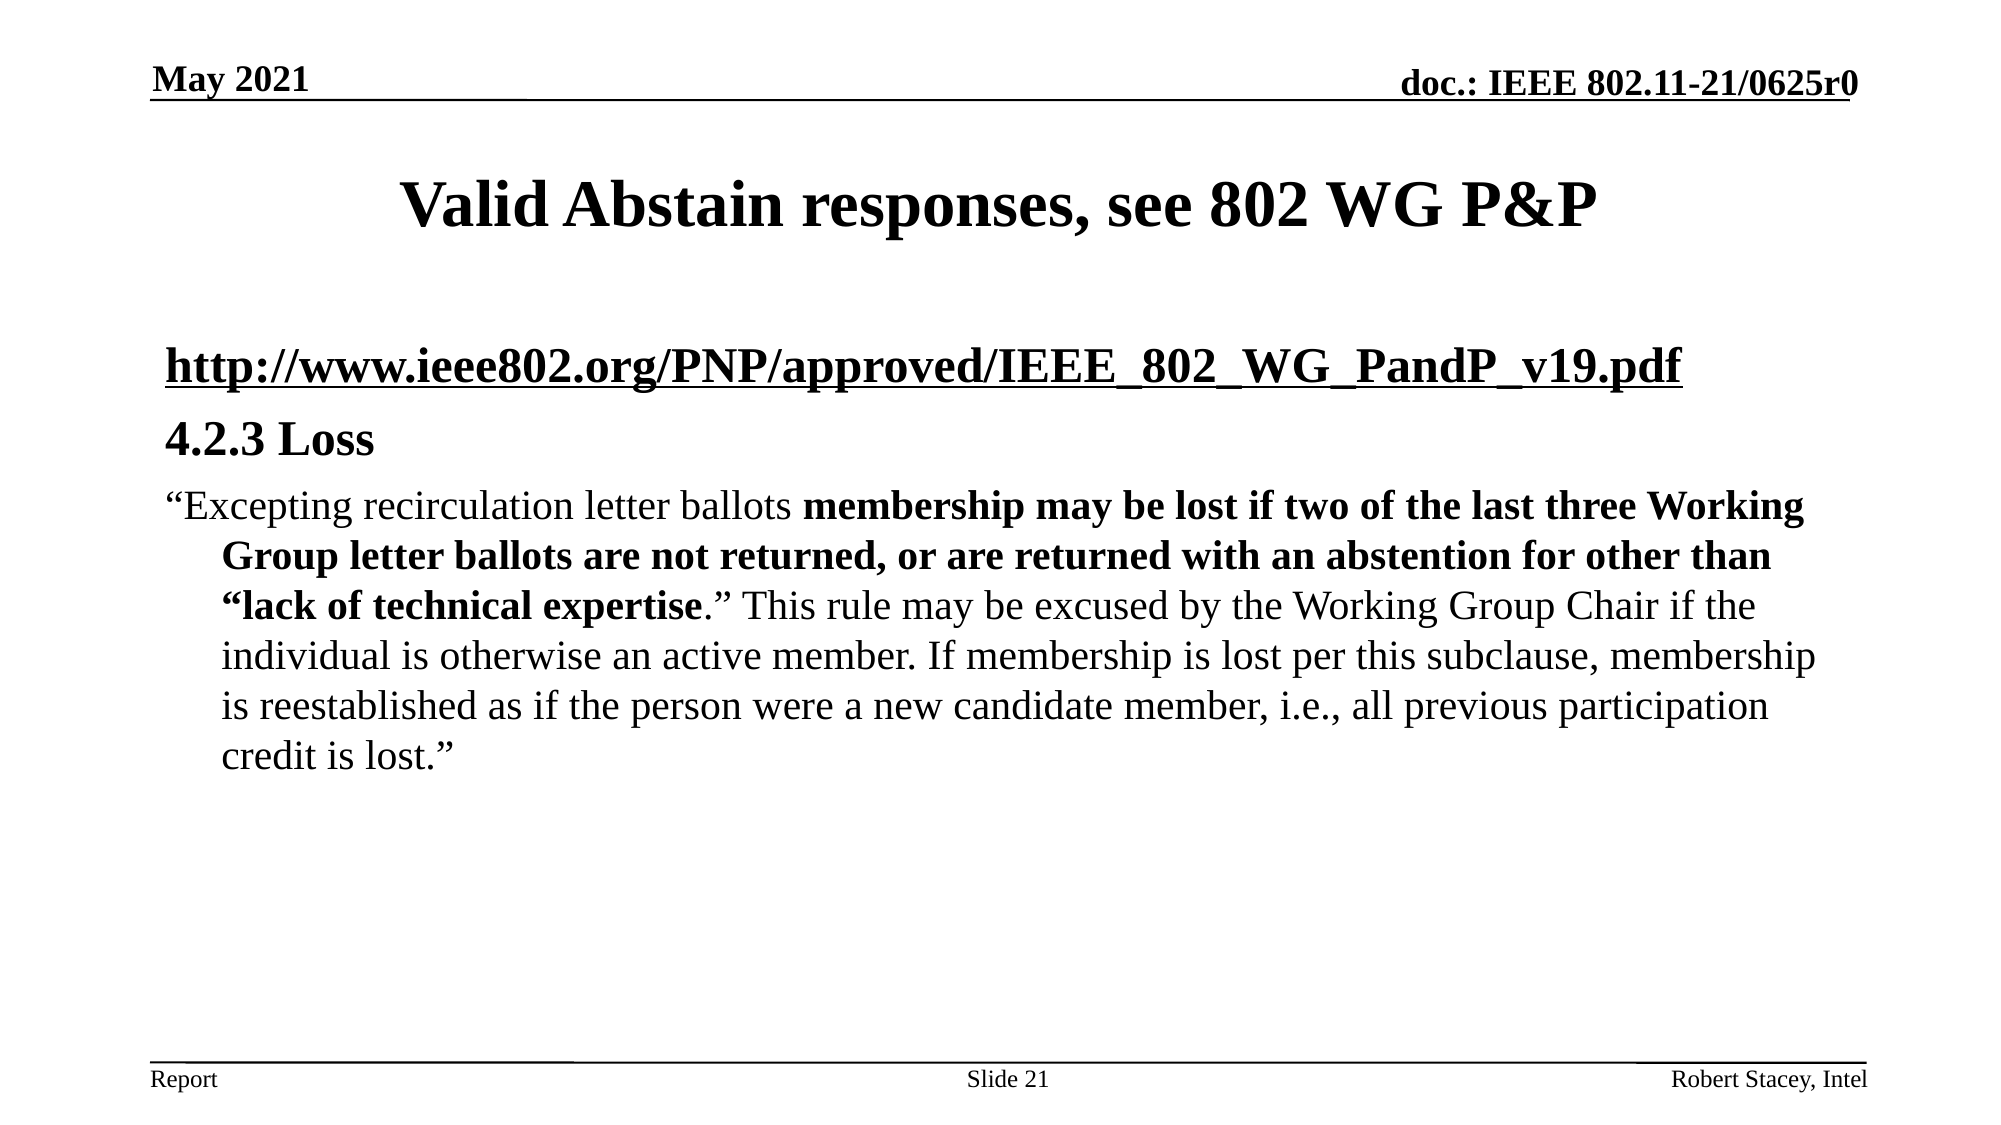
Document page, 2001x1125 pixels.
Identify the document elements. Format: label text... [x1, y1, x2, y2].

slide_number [152, 54, 563, 100]
list http://www.ieee802.org/PNP/approved/IEEE_802_WG_PandP_v19.pdf 4.2.3 Loss “Excepting recirculation letter ballots membership may be lost if two of the last three Working Group letter ballots are not returned, or are returned with an abstention for other than “lack of technical expertise.” This rule may be excused by the Working Group Chair if the individual is otherwise an active member. If membership is lost per this subclause, membership is reestablished as if the person were a new candidate member, i.e., all previous participation credit is lost.” [149, 324, 1850, 1000]
title Valid Abstain responses, see 802 WG P&P [149, 112, 1850, 288]
footer Robert Stacey, Intel [1171, 1061, 1869, 1093]
slide_number Slide 21 [950, 1061, 1067, 1123]
